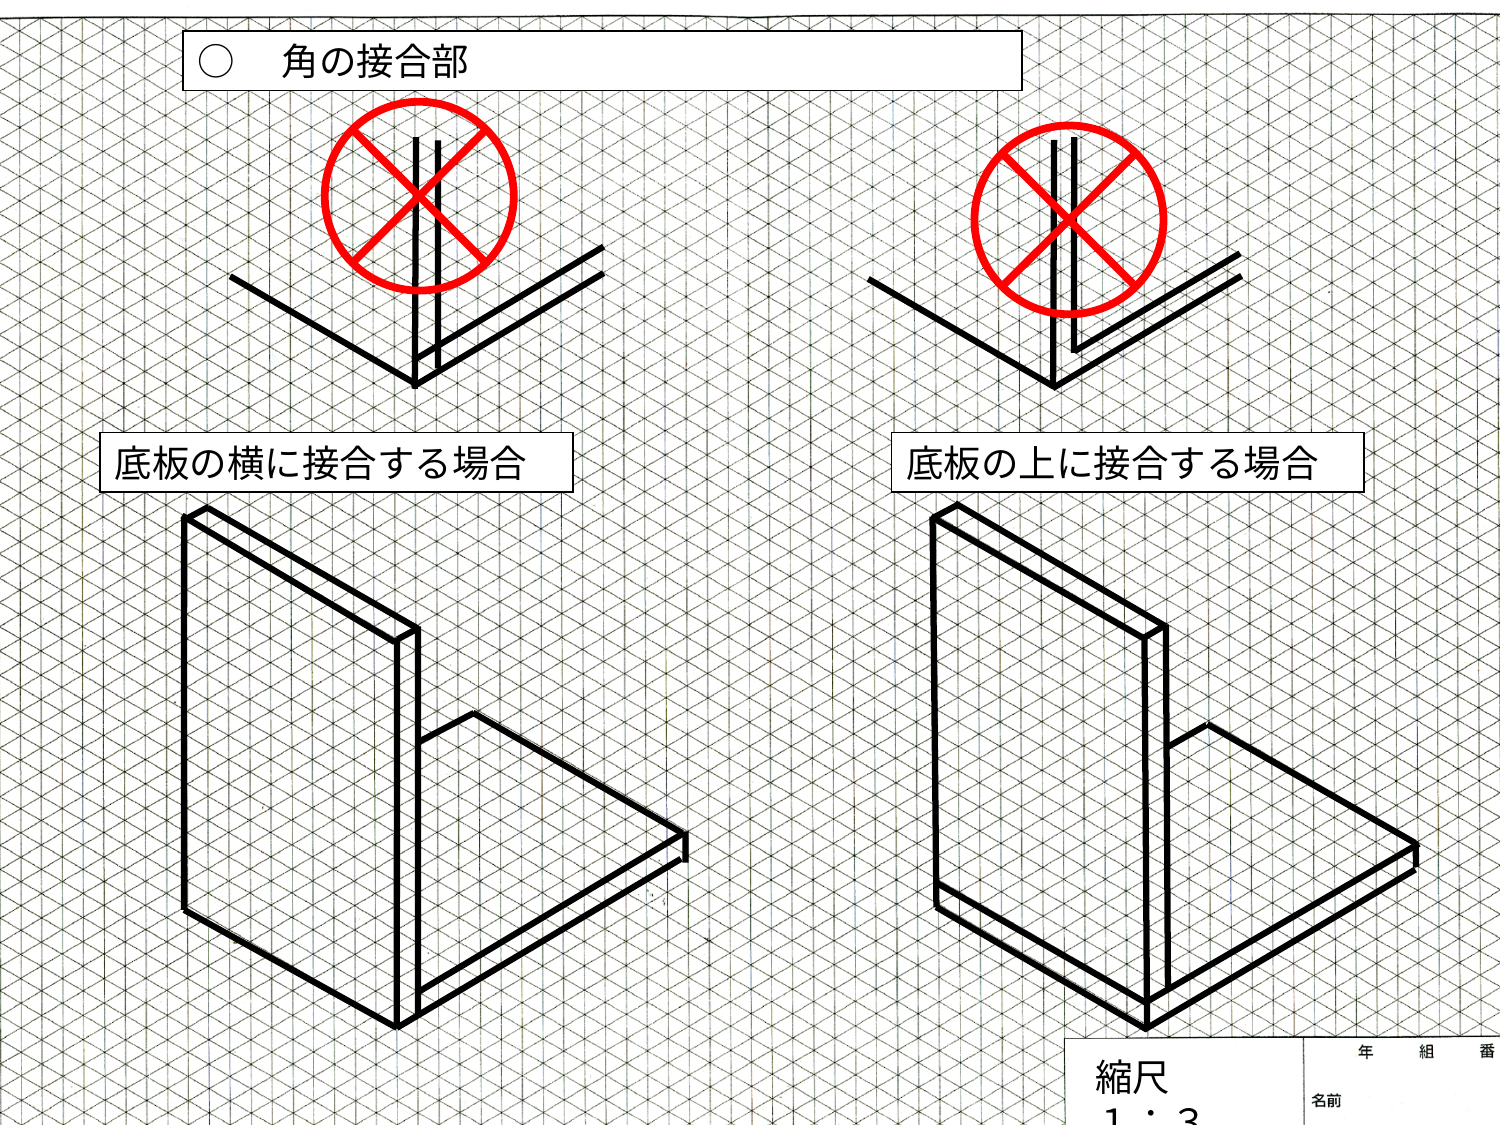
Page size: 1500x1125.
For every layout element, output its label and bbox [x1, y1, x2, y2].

text_box [867, 136, 1242, 389]
text_box [930, 503, 1420, 1030]
text_box [229, 136, 604, 389]
picture [0, 0, 1500, 1125]
text_box [181, 506, 686, 1029]
